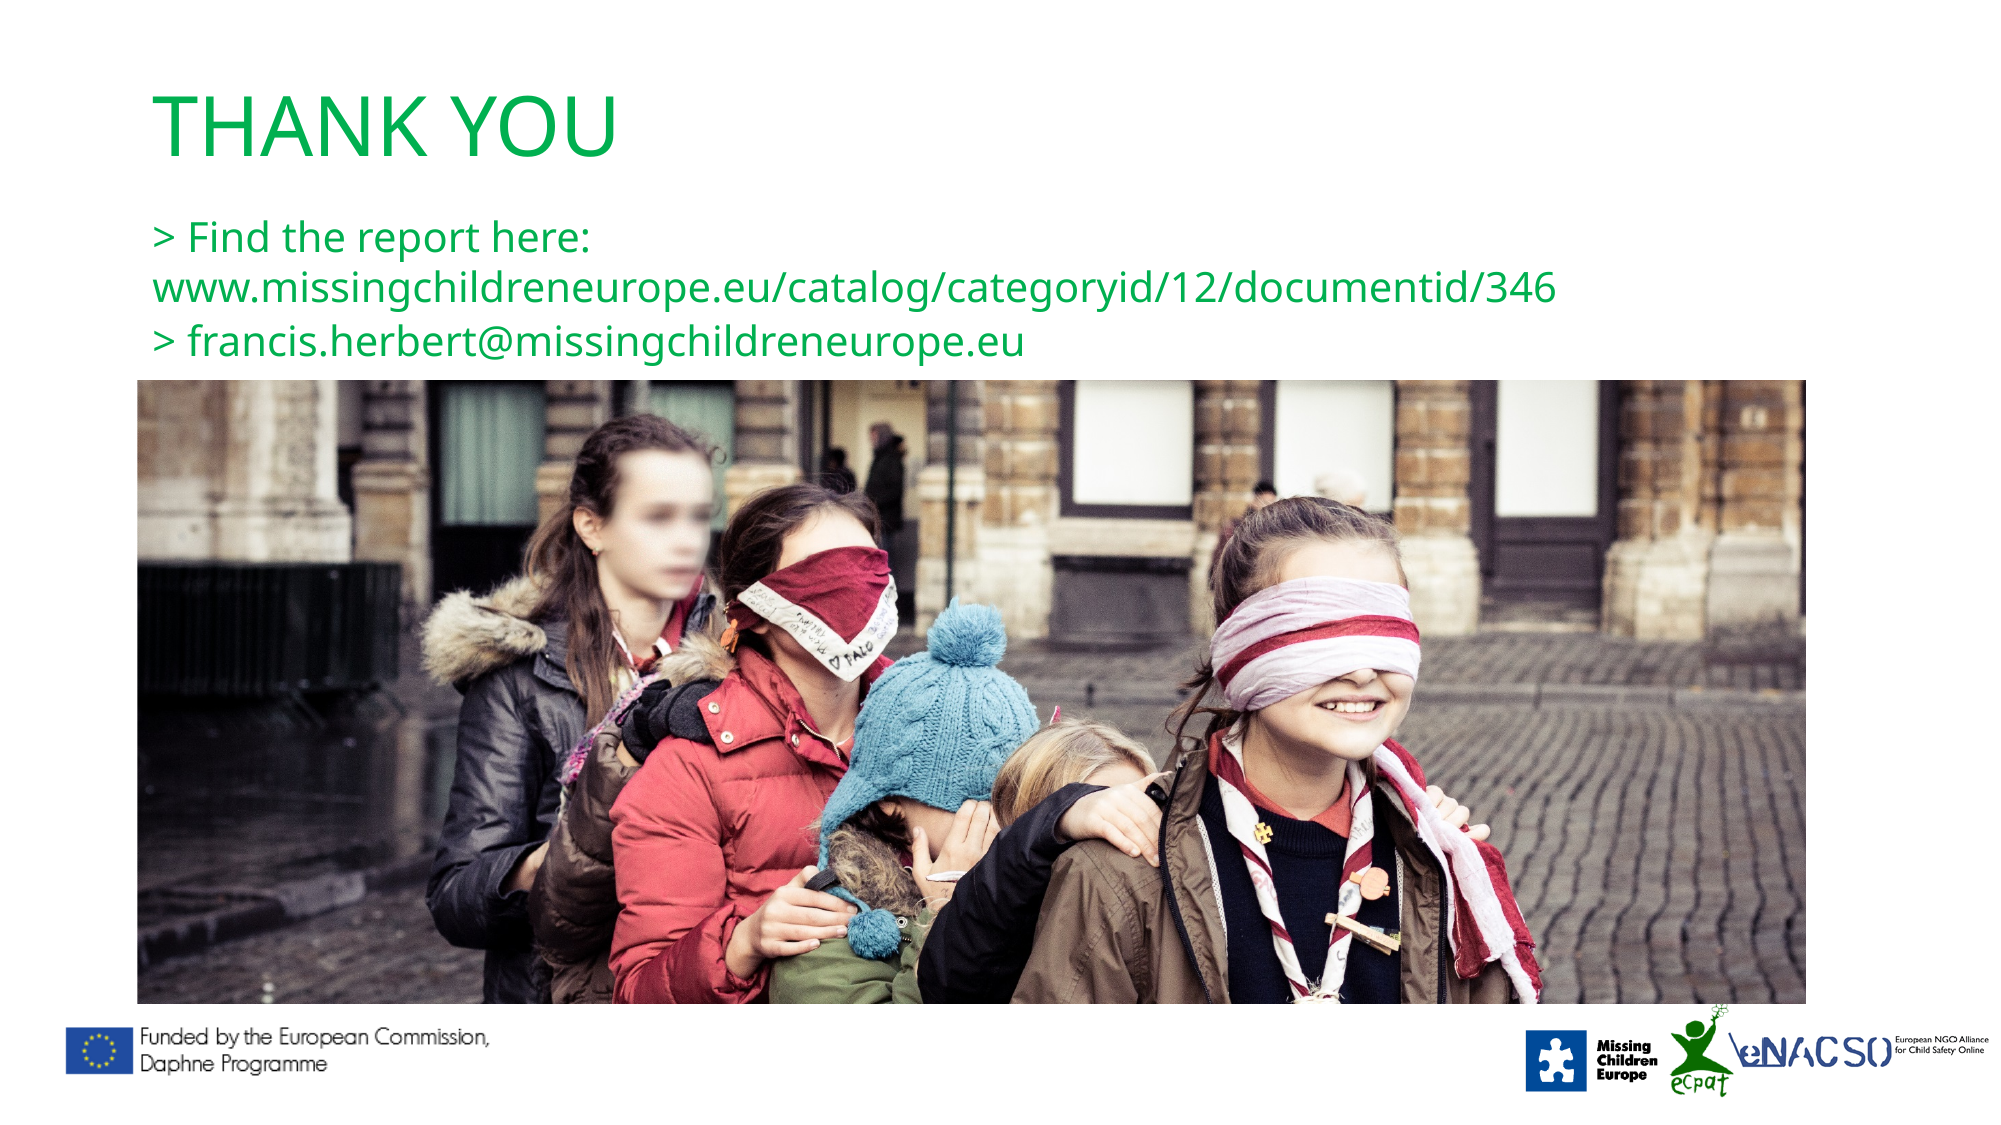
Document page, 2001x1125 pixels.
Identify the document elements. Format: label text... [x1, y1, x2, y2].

text_box > Find the report here: www.missingchildreneurope.eu/catalog/categoryid/12/documentid/346 > francis.herbert@missingchildreneurope.eu [137, 203, 1885, 381]
picture [1523, 1027, 1660, 1094]
picture [41, 380, 1994, 1099]
text_box Thank you [137, 59, 1863, 203]
